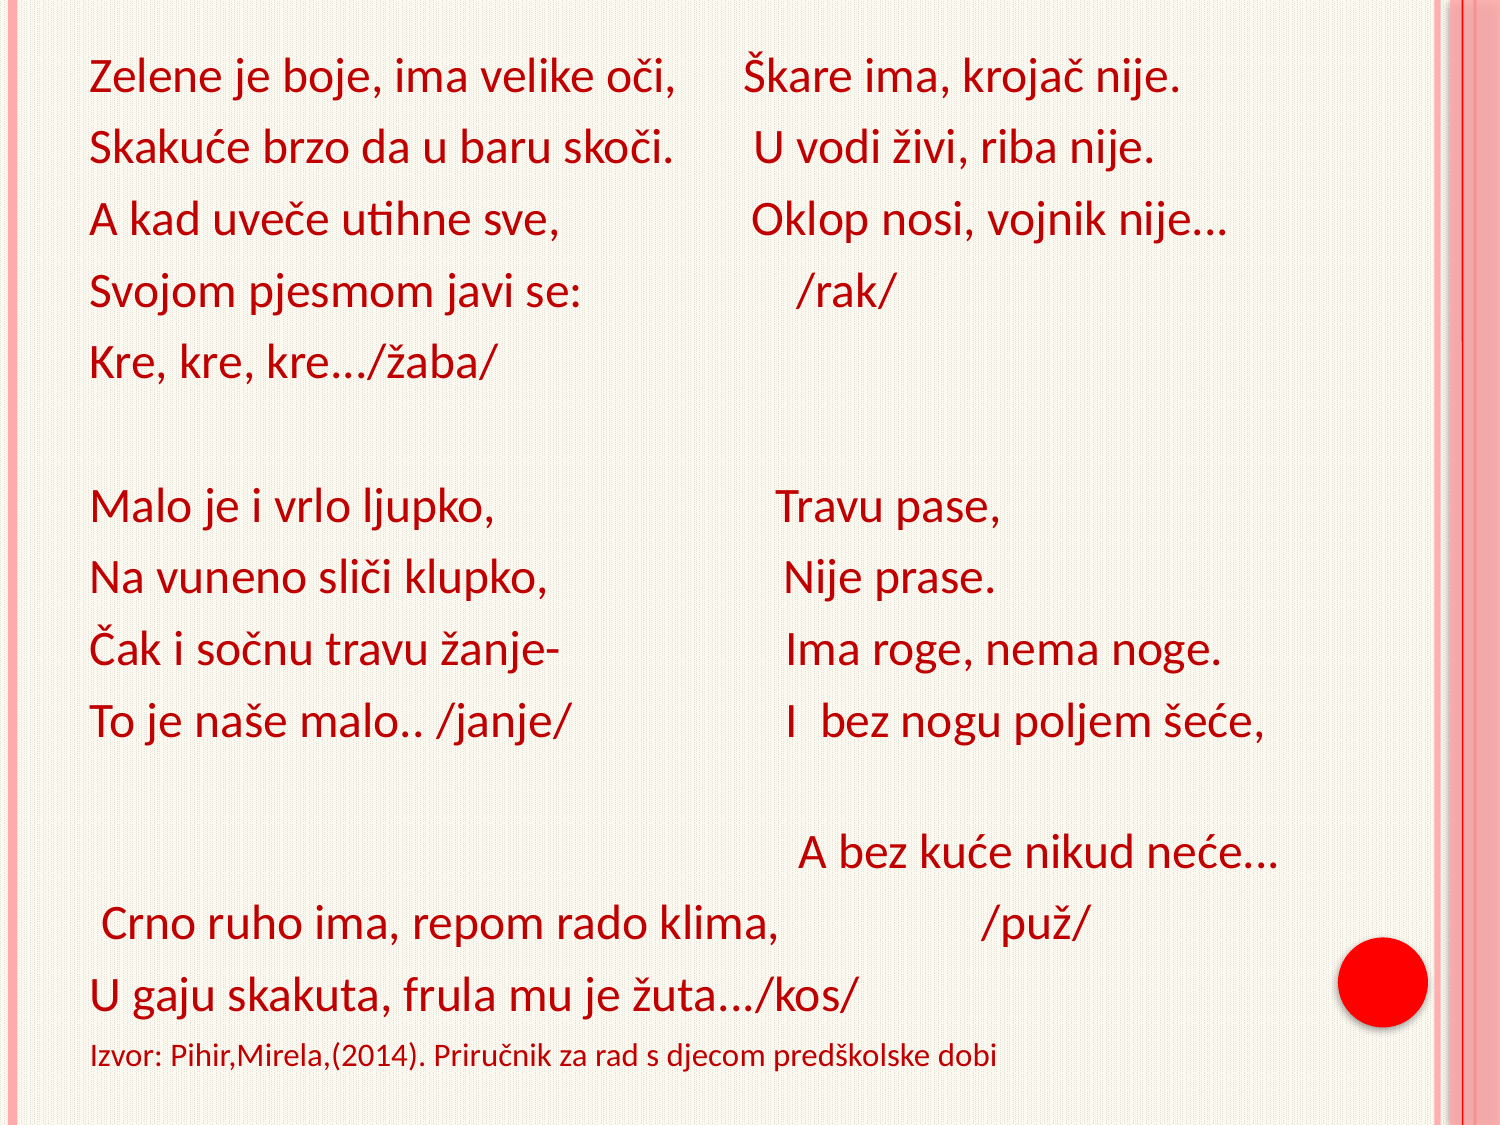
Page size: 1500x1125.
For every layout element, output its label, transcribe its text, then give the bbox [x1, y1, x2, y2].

list Zelene je boje, ima velike oči, Škare ima, krojač nije. Skakuće brzo da u baru skoči. U vodi živi, riba nije. A kad uveče utihne sve, Oklop nosi, vojnik nije... Svojom pjesmom javi se: /rak/ Kre, kre, kre.../žaba/ Malo je i vrlo ljupko, Travu pase, Na vuneno sliči klupko, Nije prase. Čak i sočnu travu žanje- Ima roge, nema noge. To je naše malo.. /janje/ I bez nogu poljem šeće, A bez kuće nikud neće... Crno ruho ima, repom rado klima, /puž/ U gaju skakuta, frula mu je žuta.../kos/ Izvor: Pihir,Mirela,(2014). Priručnik za rad s djecom predškolske dobi [75, 35, 1430, 1090]
